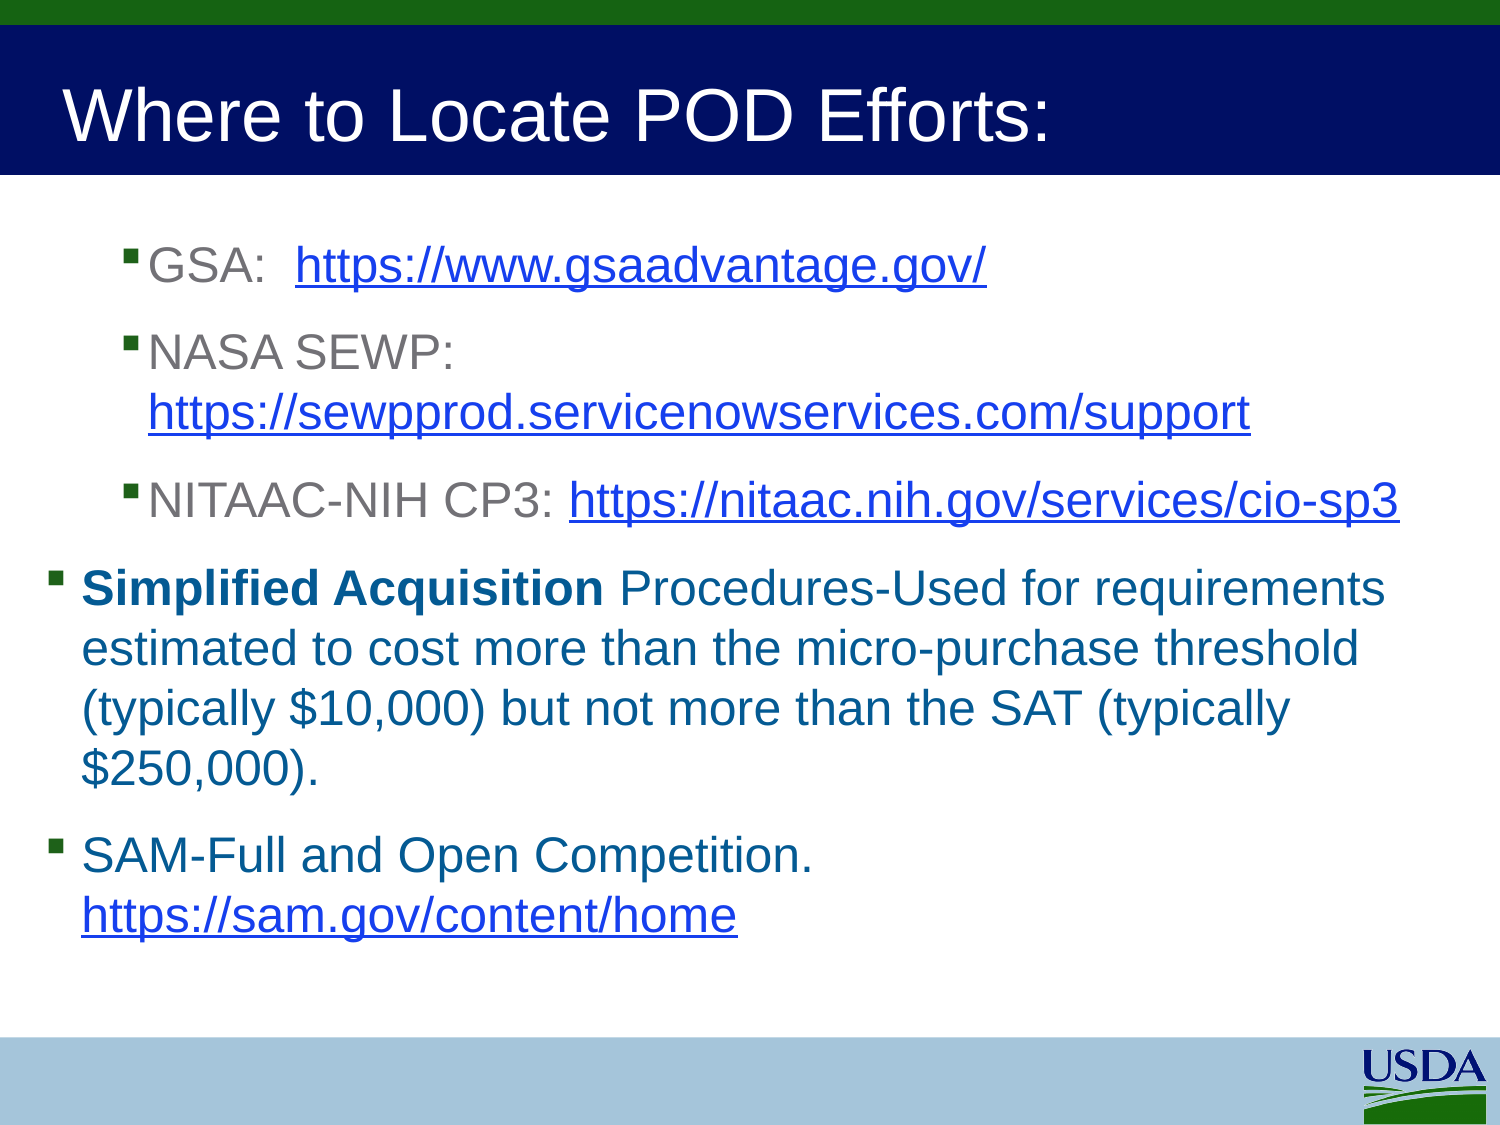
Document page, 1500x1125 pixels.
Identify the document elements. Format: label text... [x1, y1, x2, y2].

list GSA: https://www.gsaadvantage.gov/ NASA SEWP: https://sewpprod.servicenowservices.com/support NITAAC-NIH CP3: https://nitaac.nih.gov/services/cio-sp3 Simplified Acquisition Procedures-Used for requirements estimated to cost more than the micro-purchase threshold (typically $10,000) but not more than the SAT (typically $250,000). SAM-Full and Open Competition. https://sam.gov/content/home [44, 224, 1408, 988]
title Where to Locate POD Efforts: [62, 35, 1426, 187]
picture [1362, 1048, 1488, 1125]
